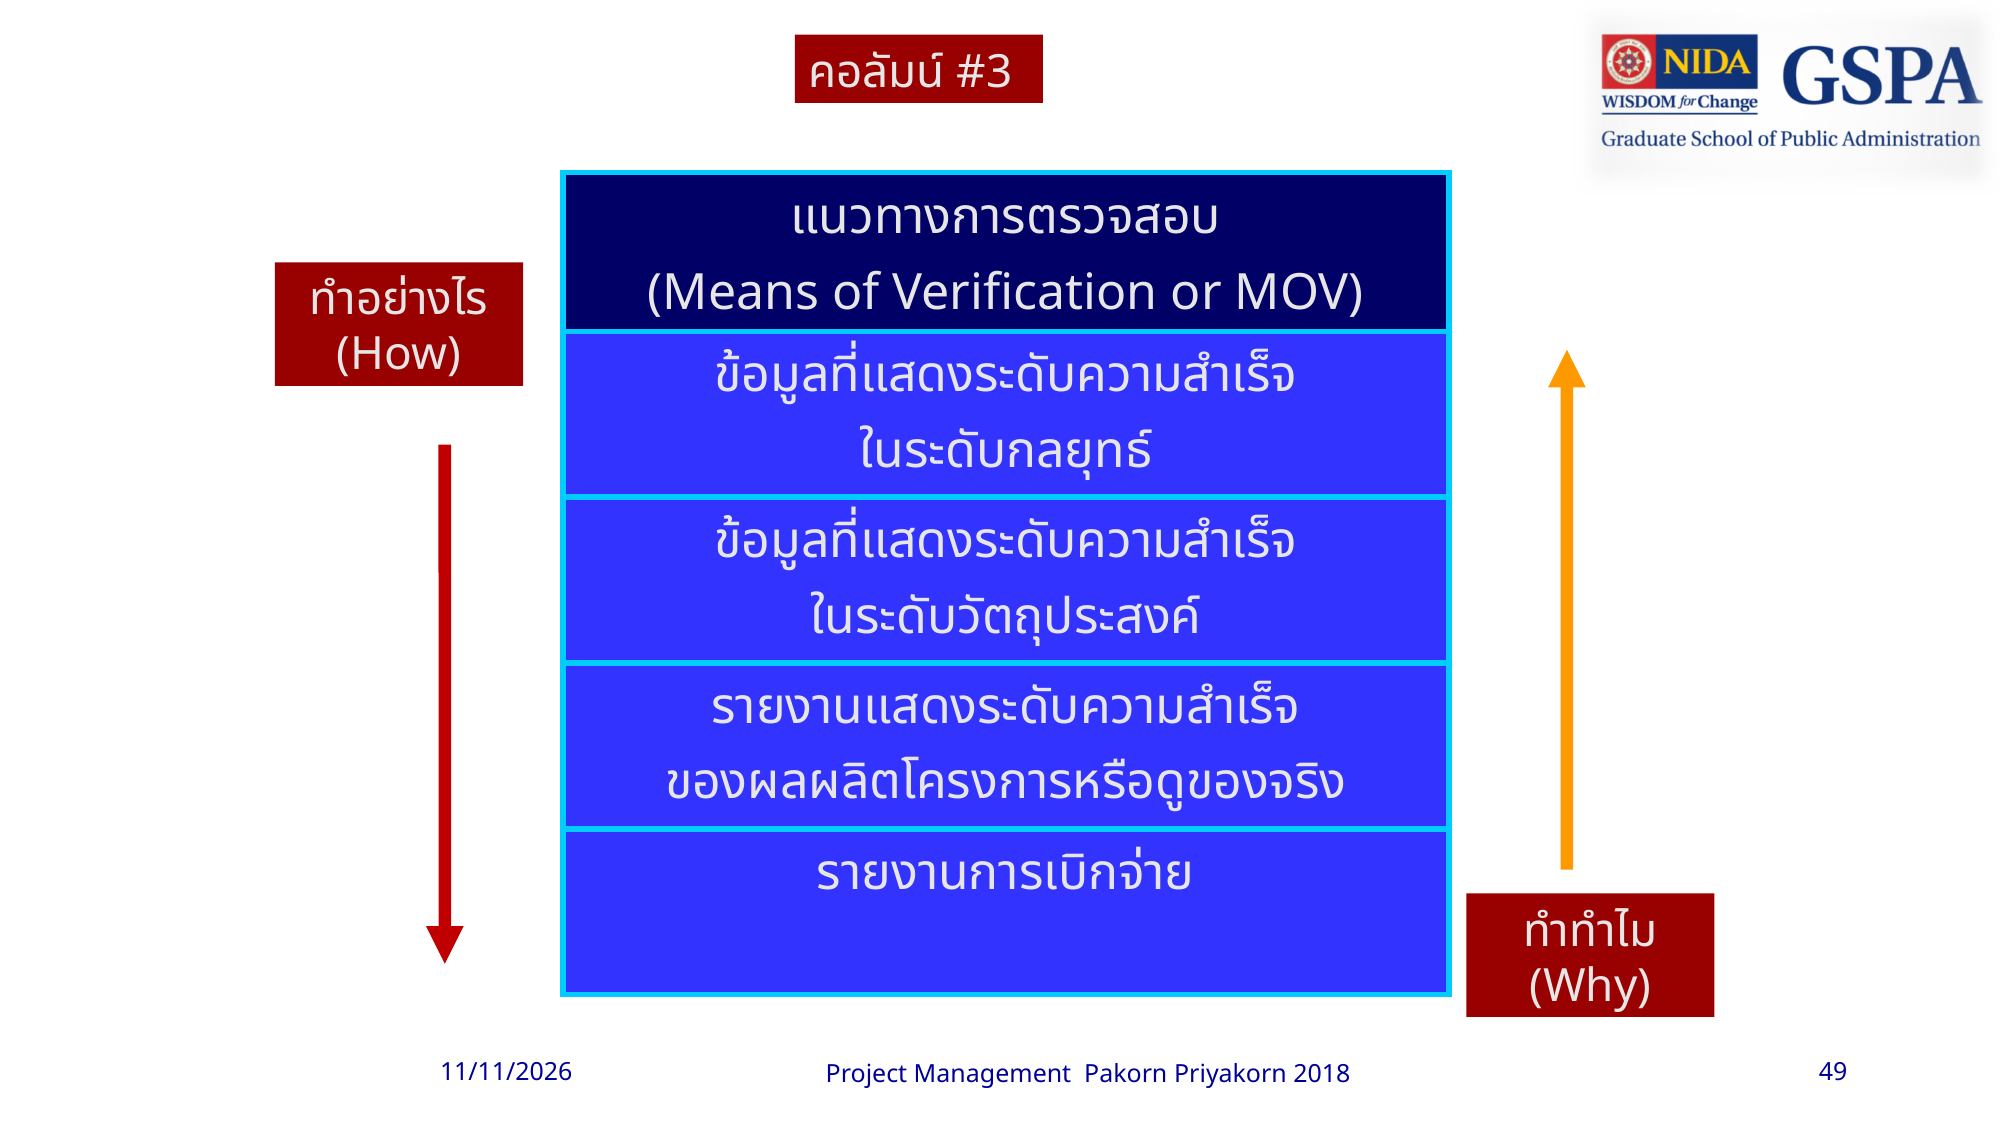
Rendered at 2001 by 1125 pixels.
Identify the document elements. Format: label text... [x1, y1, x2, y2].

text_box ทำอย่างไร (How) [274, 262, 524, 386]
text_box [438, 444, 452, 964]
table_header แนวทางการตรวจสอบ (Means of Verification or MOV) [566, 175, 1446, 329]
footer Project Management Pakorn Priyakorn 2018 [603, 1042, 1367, 1103]
text_box คอลัมน์ #3 [794, 34, 1043, 103]
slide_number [137, 1042, 588, 1103]
picture [1603, 28, 1972, 168]
table_cell ข้อมูลที่แสดงระดับความสำเร็จ ในระดับกลยุทธ์ [566, 334, 1446, 494]
table_cell รายงานแสดงระดับความสำเร็จ ของผลผลิตโครงการหรือดูของจริง [566, 666, 1446, 826]
text_box [1560, 349, 1574, 870]
table_cell รายงานการเบิกจ่าย [566, 832, 1446, 992]
slide_number 49 [1412, 1042, 1863, 1103]
table_cell ข้อมูลที่แสดงระดับความสำเร็จ ในระดับวัตถุประสงค์ [566, 500, 1446, 660]
text_box ทำทำไม (Why) [1466, 893, 1715, 1017]
